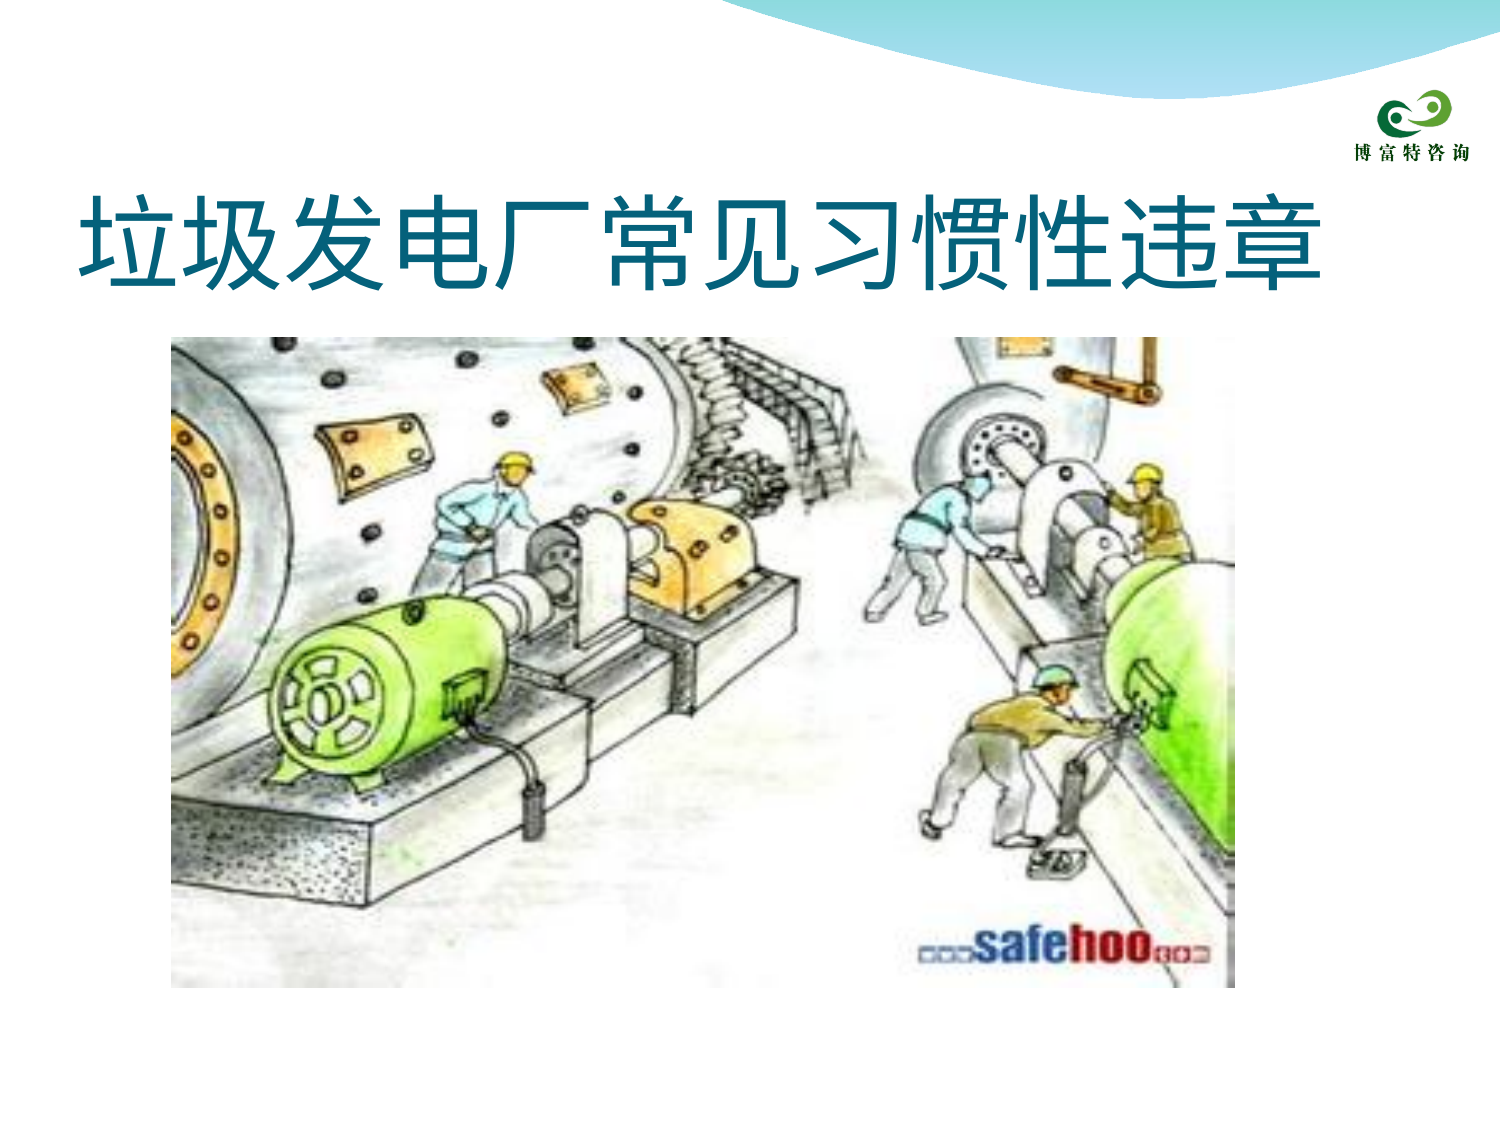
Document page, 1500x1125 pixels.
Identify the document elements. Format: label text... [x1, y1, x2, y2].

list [170, 337, 1235, 988]
picture [1340, 89, 1488, 164]
title 垃圾发电厂常见习惯性违章 [74, 115, 1426, 304]
